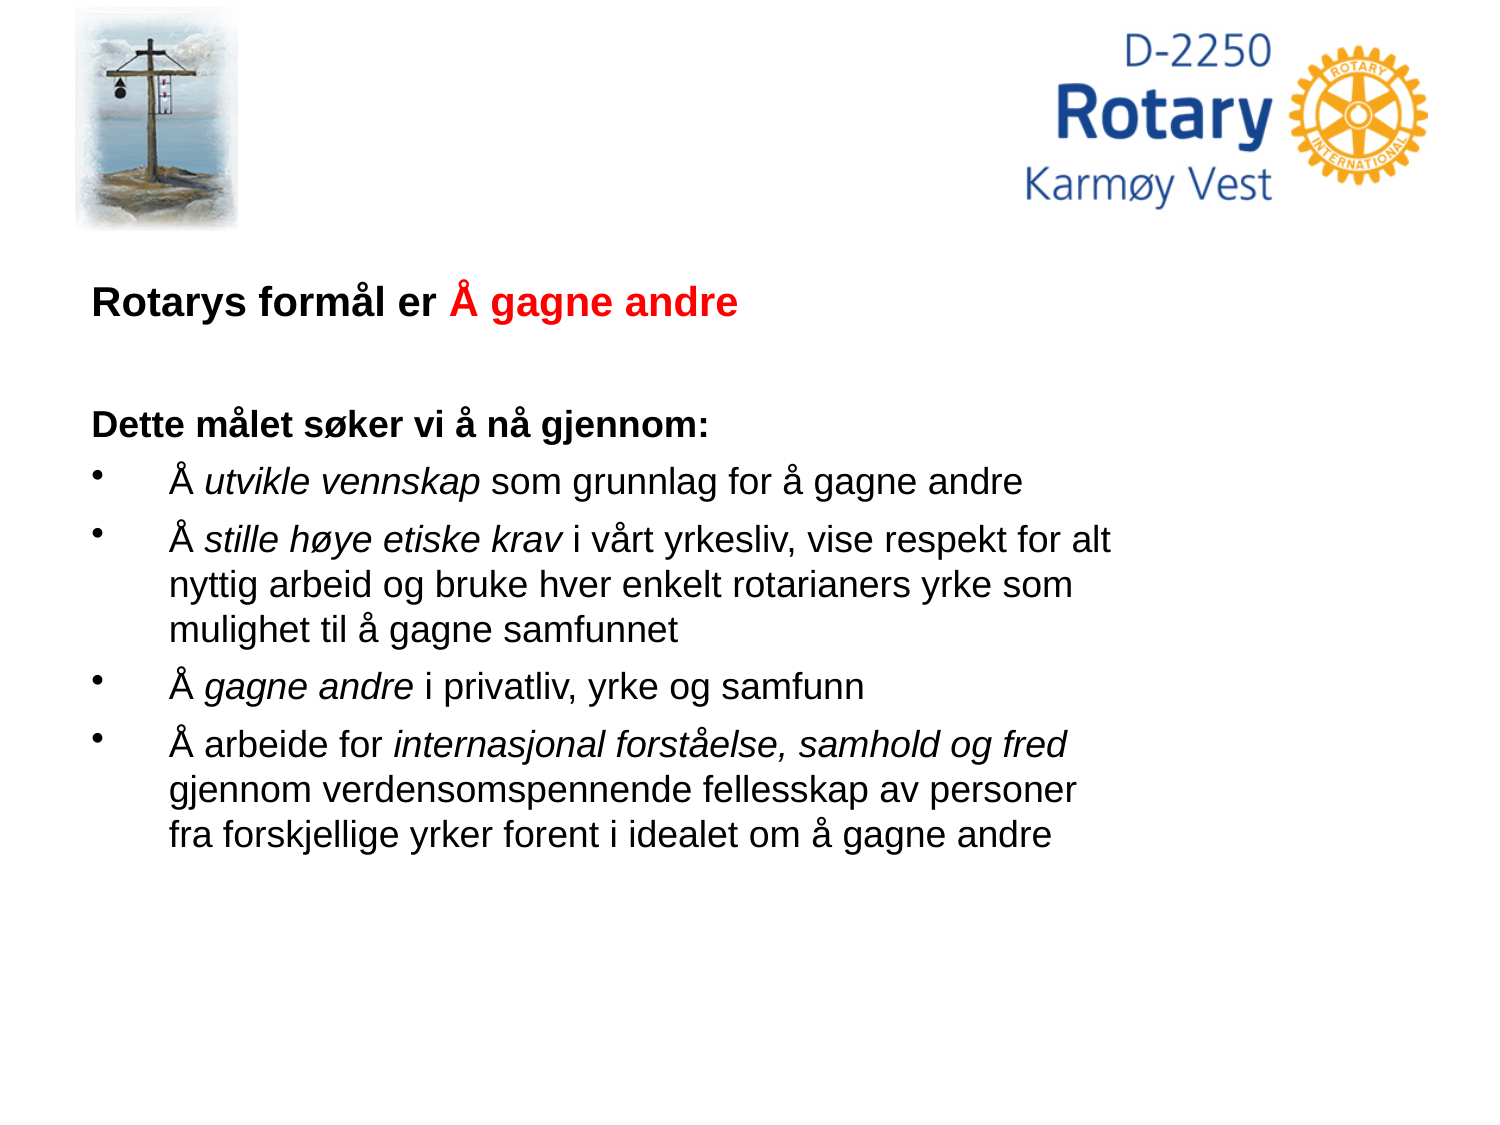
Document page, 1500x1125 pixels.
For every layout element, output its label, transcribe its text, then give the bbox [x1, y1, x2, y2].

list [76, 251, 1376, 977]
picture [75, 7, 1428, 231]
text_box Rotarys formål er Å gagne andre Dette målet søker vi å nå gjennom: Å utvikle vennskap som grunnlag for å gagne andre Å stille høye etiske krav i vårt yrkesliv, vise respekt for alt nyttig arbeid og bruke hver enkelt rotarianers yrke som mulighet til å gagne samfunnet Å gagne andre i privatliv, yrke og samfunn Å arbeide for internasjonal forståelse, samhold og fred gjennom verdensomspennende fellesskap av personer fra forskjellige yrker forent i idealet om å gagne andre [76, 267, 1294, 862]
